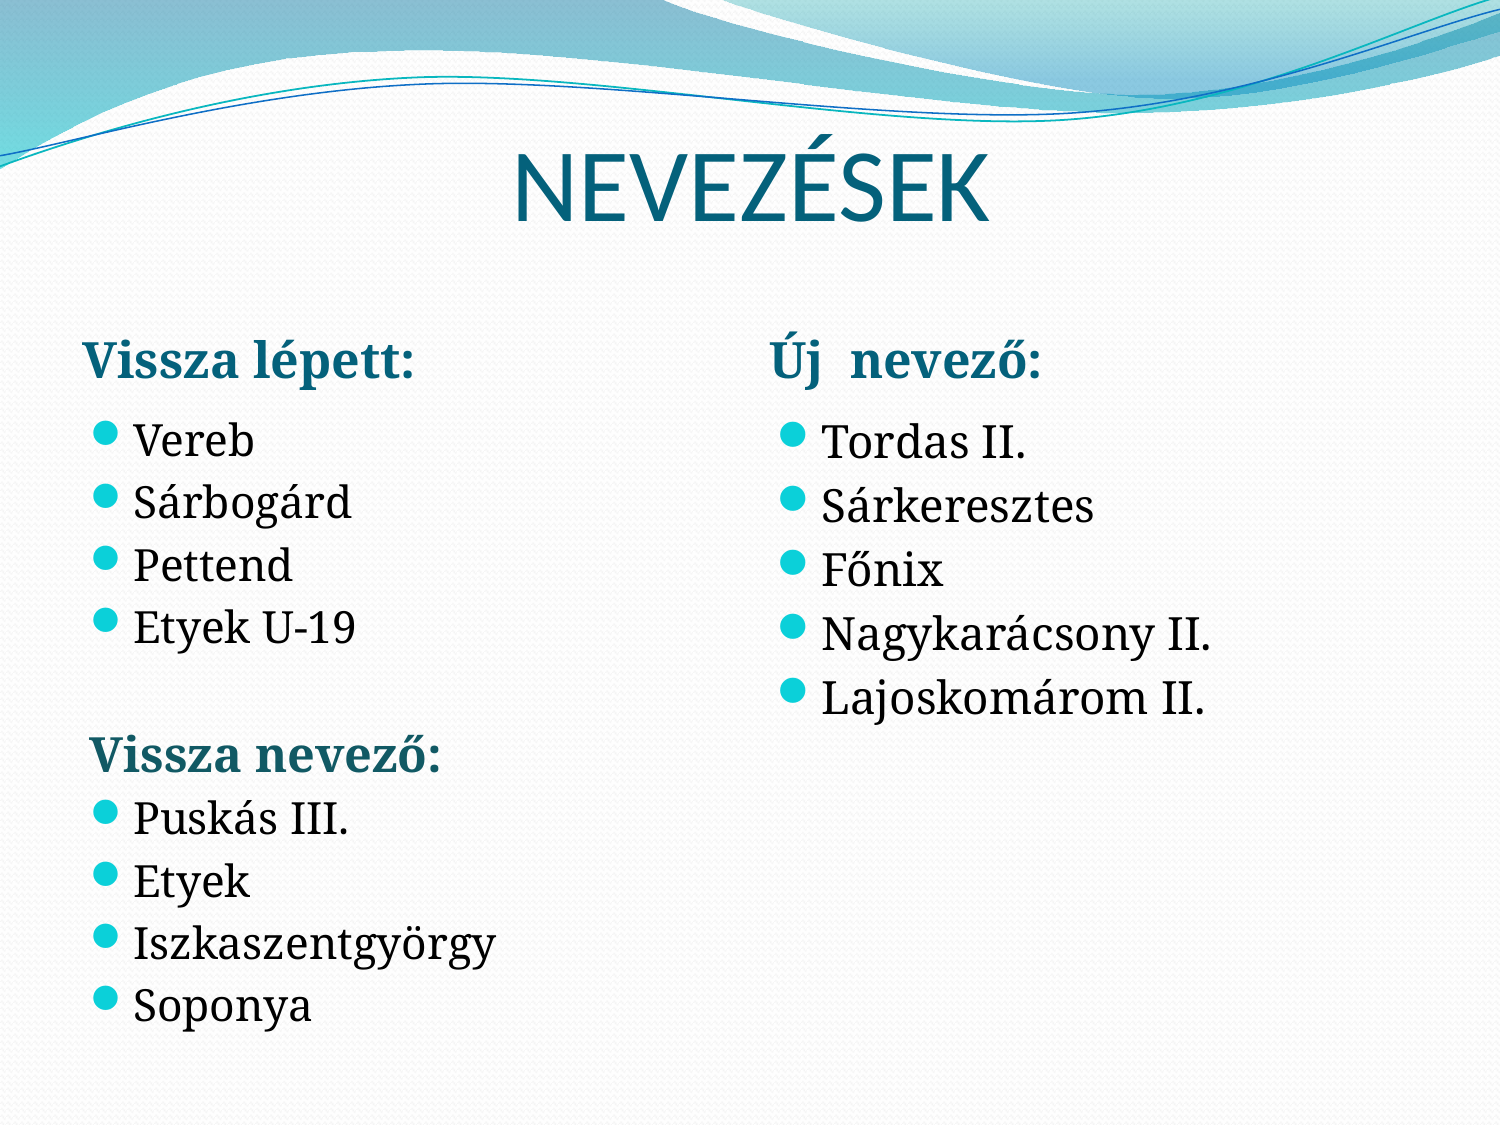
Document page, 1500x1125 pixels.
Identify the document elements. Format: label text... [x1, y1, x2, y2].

list Vereb Sárbogárd Pettend Etyek U-19 Vissza nevező: Puskás III. Etyek Iszkaszentgyörgy Soponya [75, 412, 738, 1044]
list Új nevező: [761, 305, 1425, 412]
list Tordas II. Sárkeresztes Főnix Nagykarácsony II. Lajoskomárom II. [761, 412, 1425, 1044]
list Vissza lépett: [75, 304, 738, 412]
title NEVEZÉSEK [76, 54, 1427, 243]
